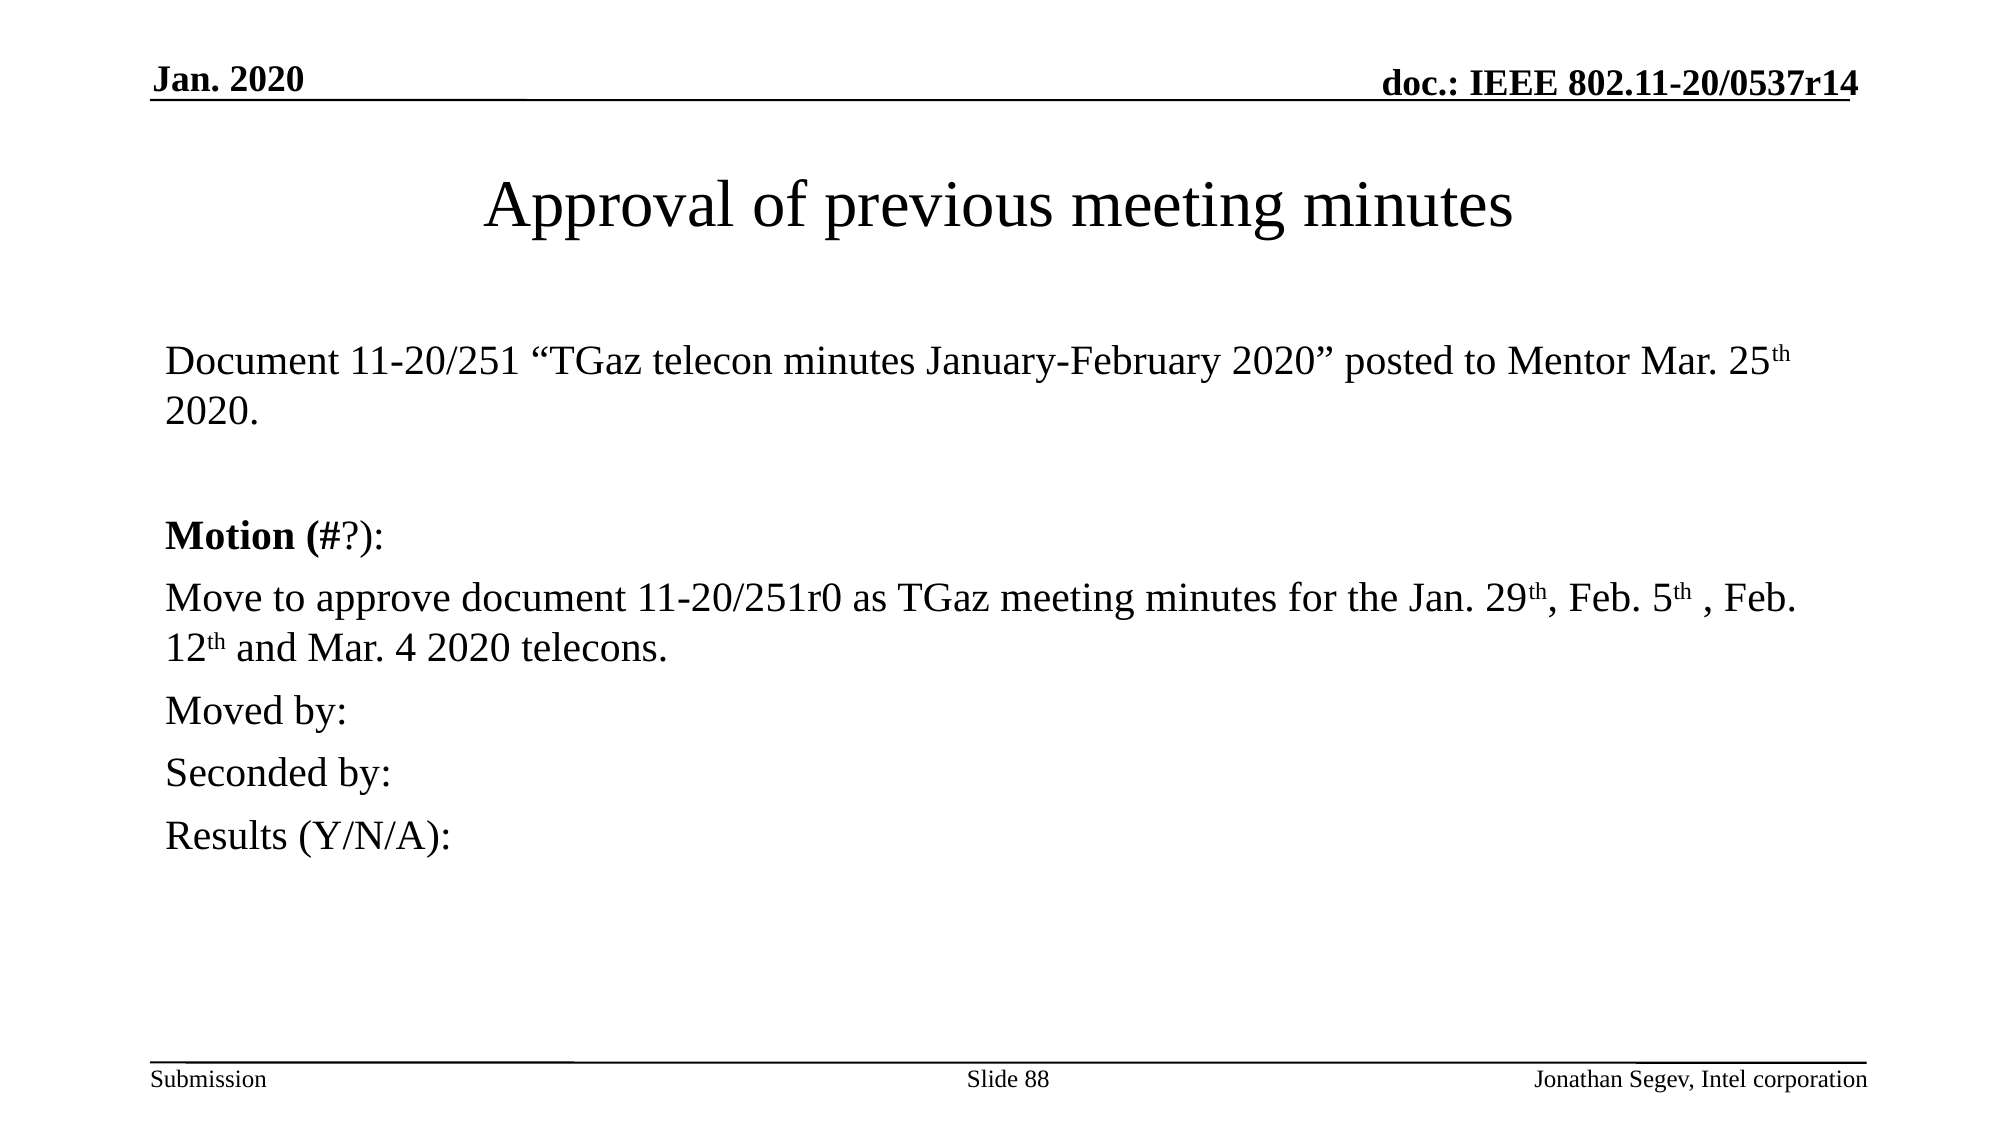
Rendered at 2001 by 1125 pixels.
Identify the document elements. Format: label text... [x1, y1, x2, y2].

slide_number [152, 54, 563, 100]
list Document 11-20/251 “TGaz telecon minutes January-February 2020” posted to Mentor Mar. 25th 2020. Motion (#?): Move to approve document 11-20/251r0 as TGaz meeting minutes for the Jan. 29th, Feb. 5th , Feb. 12th and Mar. 4 2020 telecons. Moved by: Seconded by: Results (Y/N/A): [149, 324, 1850, 1000]
title Approval of previous meeting minutes [149, 112, 1850, 288]
footer Jonathan Segev, Intel corporation [1171, 1061, 1869, 1093]
slide_number Slide 88 [950, 1061, 1067, 1123]
